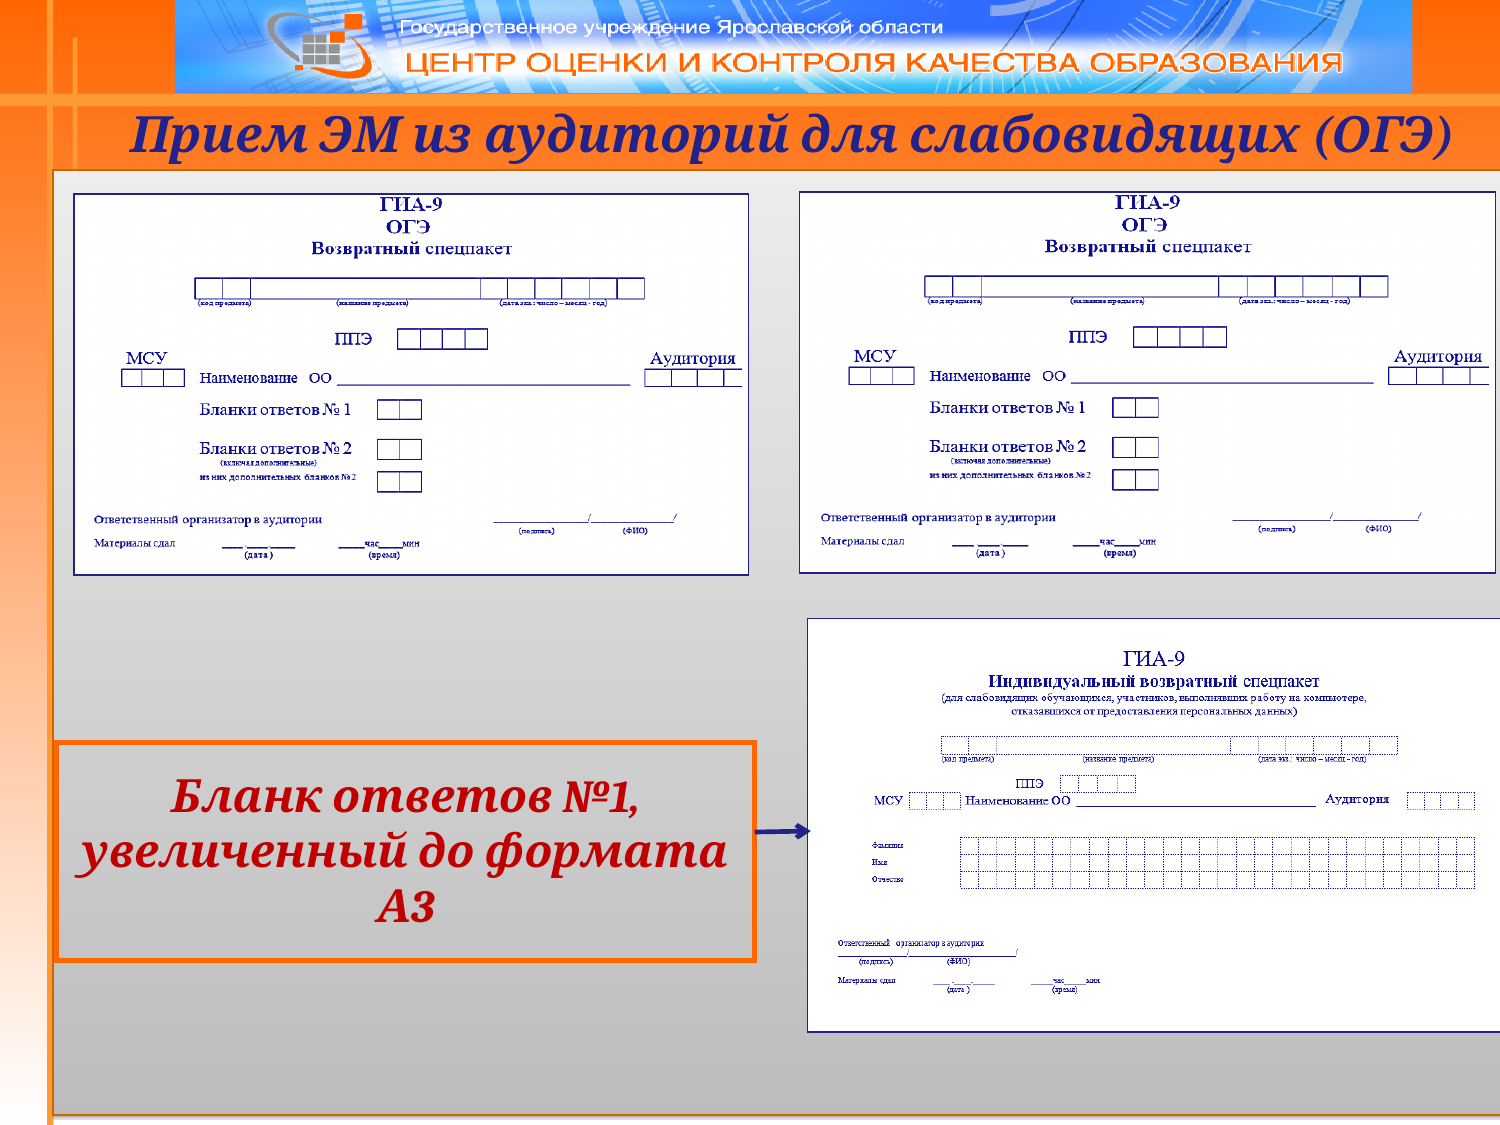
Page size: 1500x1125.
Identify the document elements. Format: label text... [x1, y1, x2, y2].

picture [174, 0, 1413, 70]
text_box Бланк ответов №1, увеличенный до формата А3 [56, 742, 755, 961]
picture [74, 194, 748, 575]
picture [808, 618, 1500, 1032]
picture [799, 192, 1495, 573]
text_box Прием ЭМ из аудиторий для слабовидящих (ОГЭ) [70, 70, 1489, 194]
text_box [53, 170, 1500, 1116]
